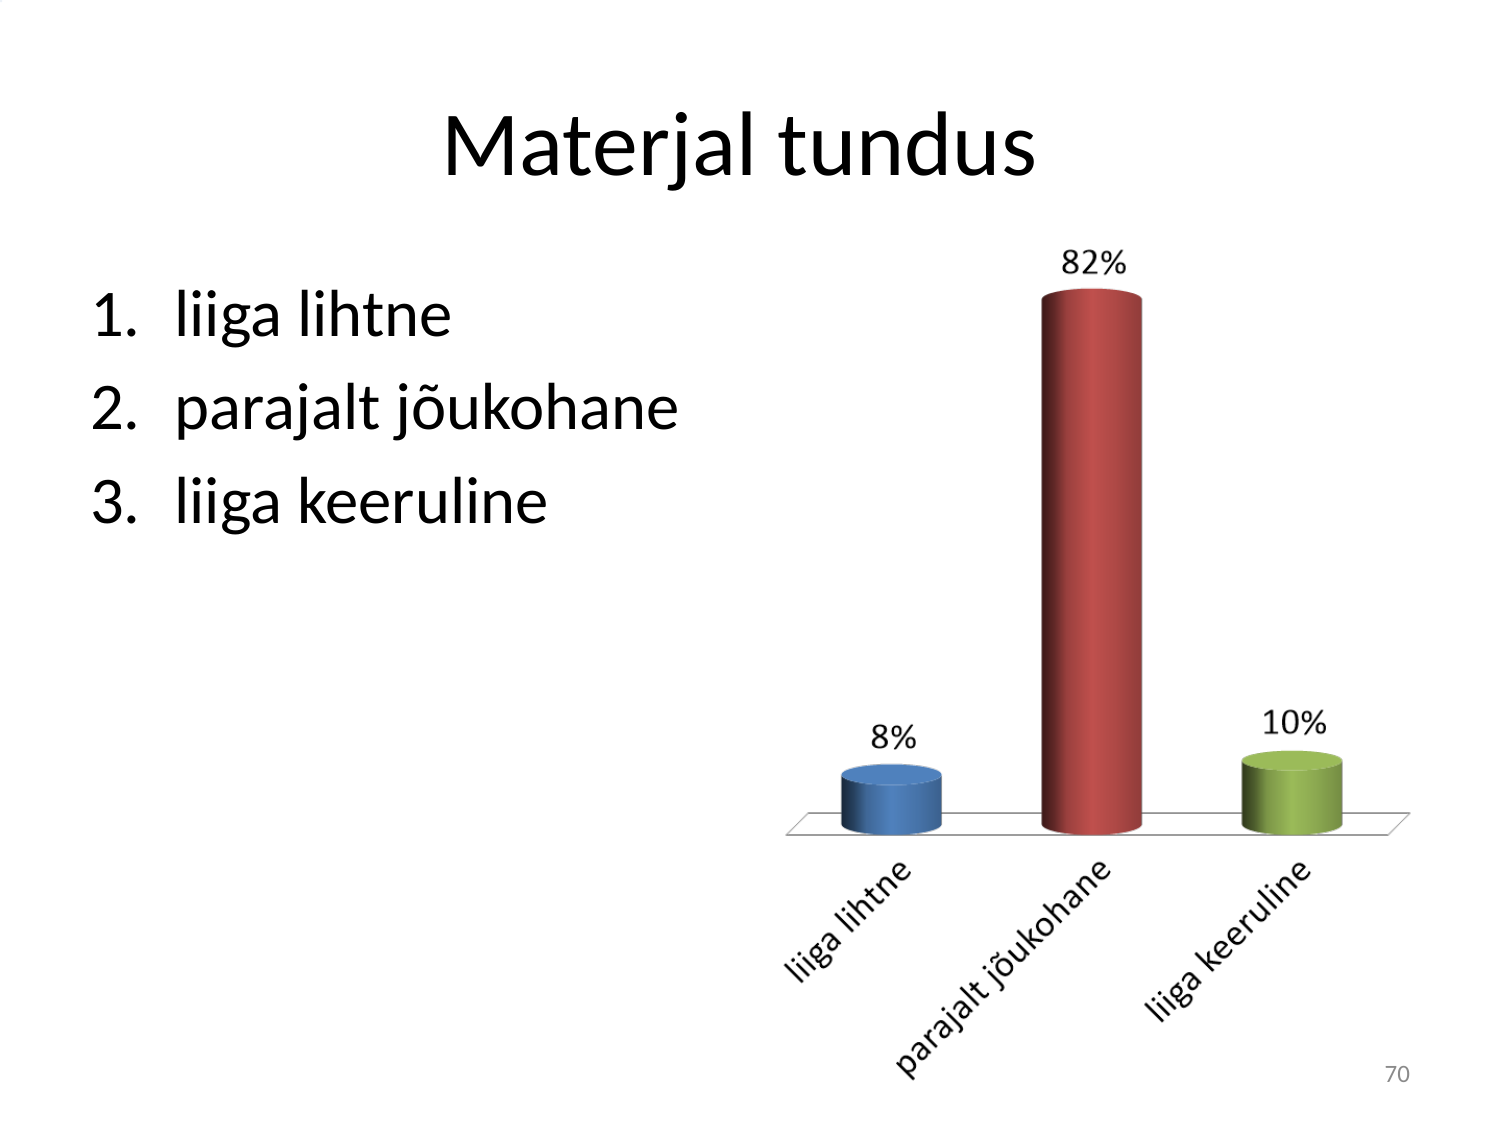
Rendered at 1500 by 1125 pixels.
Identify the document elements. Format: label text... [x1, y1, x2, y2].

list liiga lihtne parajalt jõukohane liiga keeruline [75, 262, 673, 1005]
slide_number 70 [1074, 1042, 1425, 1103]
title Materjal tundus [75, 45, 1425, 233]
text_box [673, 241, 1427, 1089]
